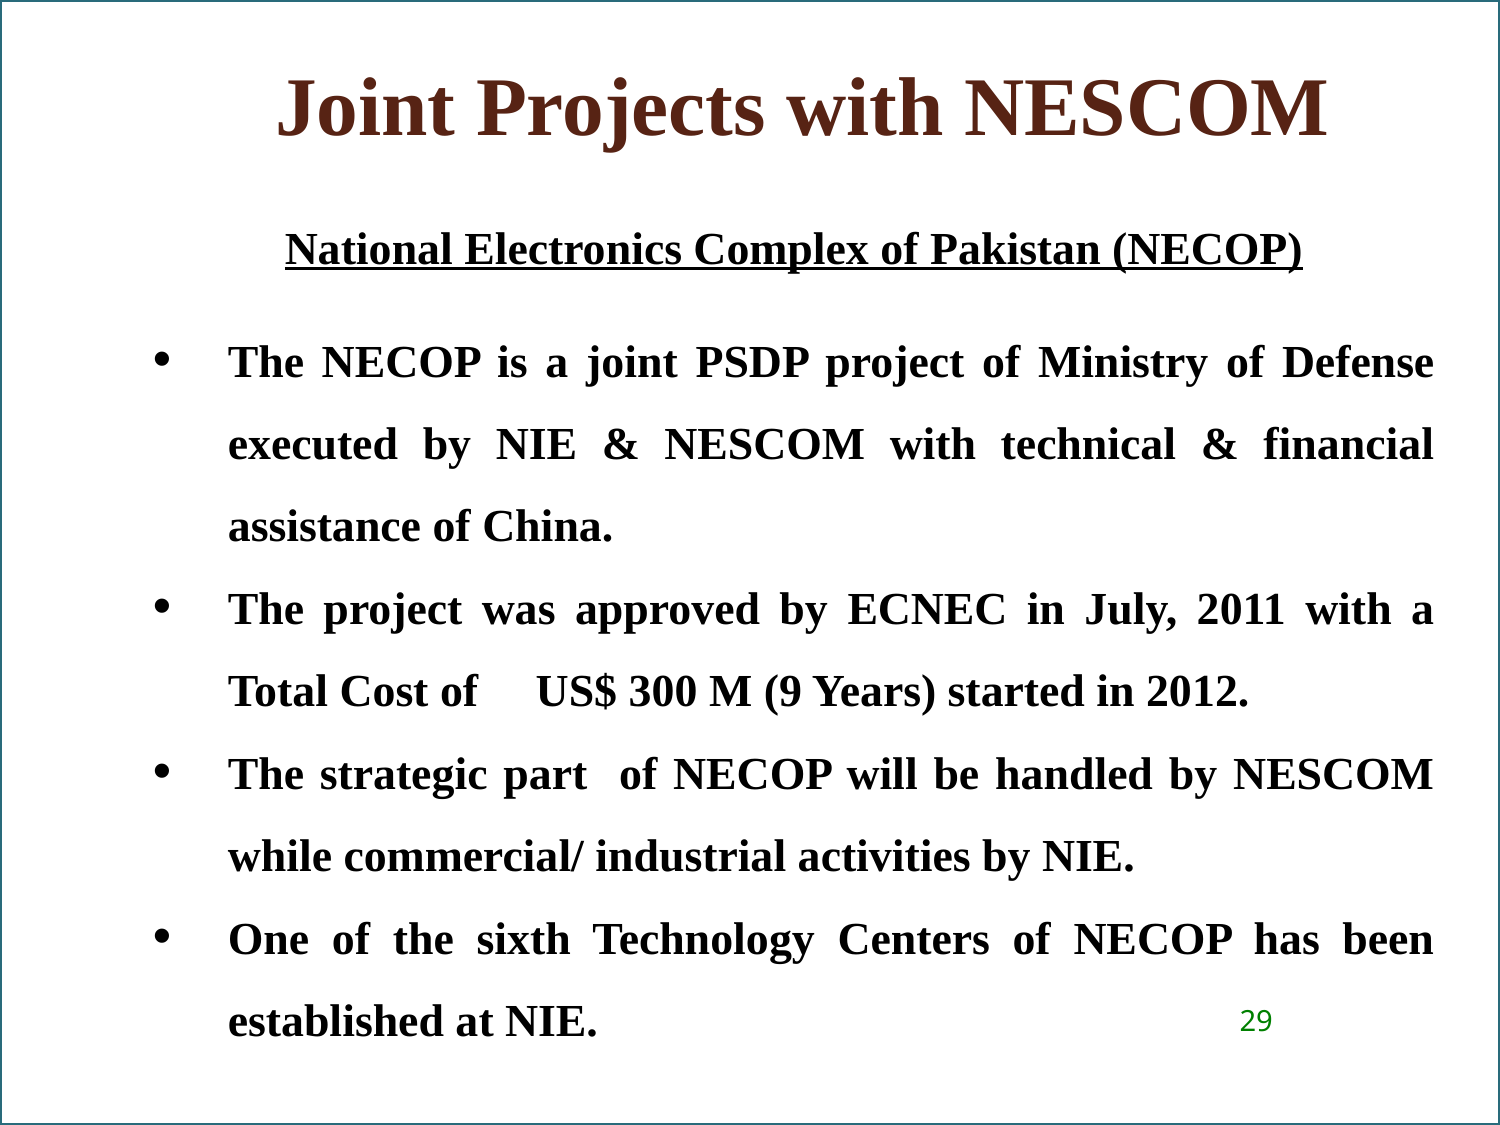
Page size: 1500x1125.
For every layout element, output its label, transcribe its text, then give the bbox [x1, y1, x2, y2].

text_box Joint Projects with NESCOM [187, 45, 1418, 184]
text_box National Electronics Complex of Pakistan (NECOP) The NECOP is a joint PSDP project of Ministry of Defense executed by NIE & NESCOM with technical & financial assistance of China. The project was approved by ECNEC in July, 2011 with a Total Cost of US$ 300 M (9 Years) started in 2012. The strategic part of NECOP will be handled by NESCOM while commercial/ industrial activities by NIE. One of the sixth Technology Centers of NECOP has been established at NIE. [99, 184, 1450, 1054]
